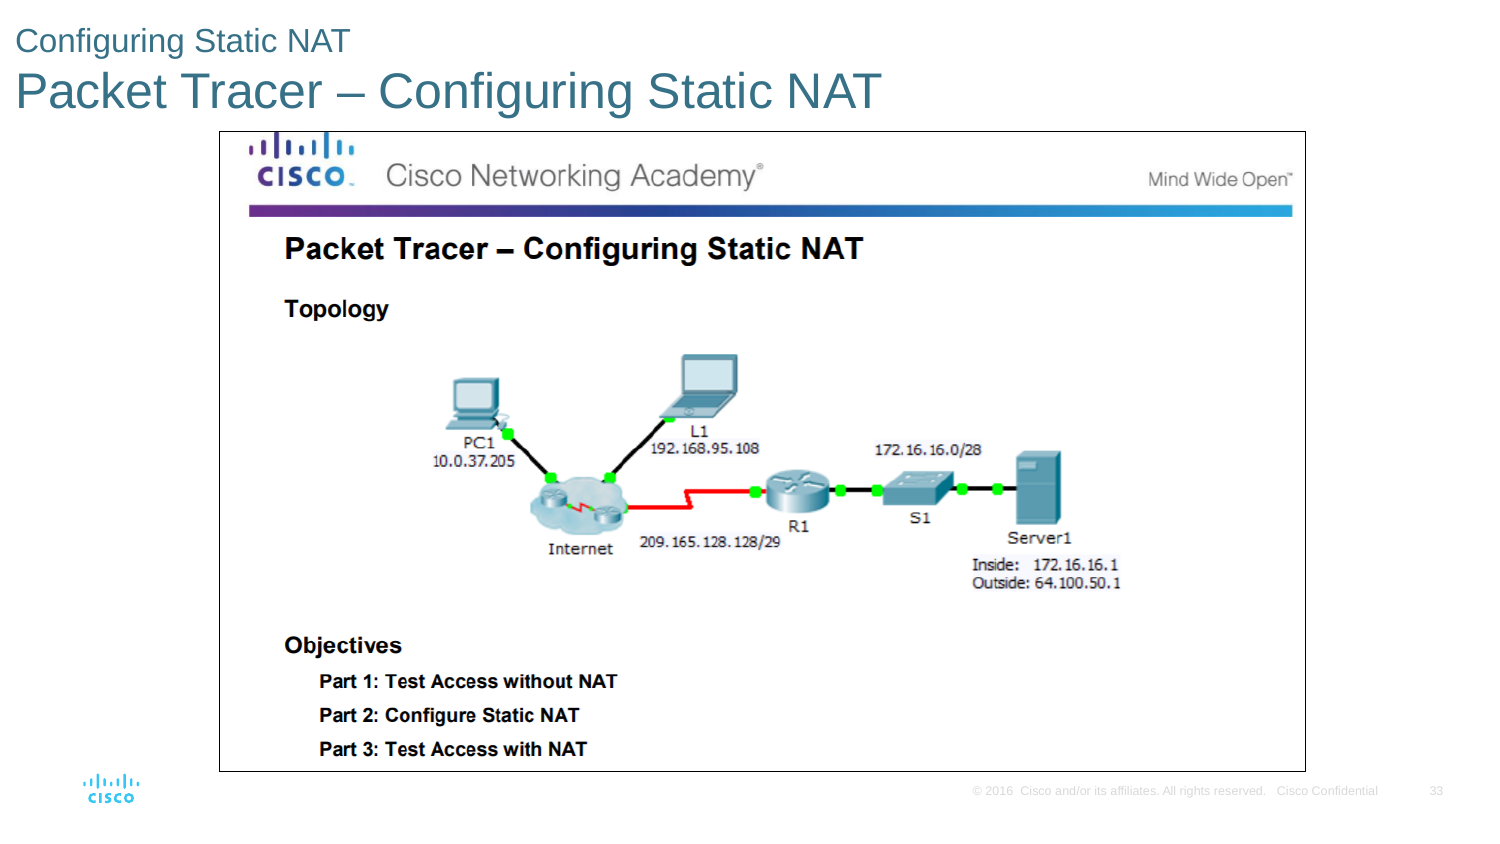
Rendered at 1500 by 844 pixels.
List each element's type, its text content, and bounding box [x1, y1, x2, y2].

title Configuring Static NAT Packet Tracer – Configuring Static NAT [0, 6, 1500, 131]
picture [219, 131, 1306, 772]
